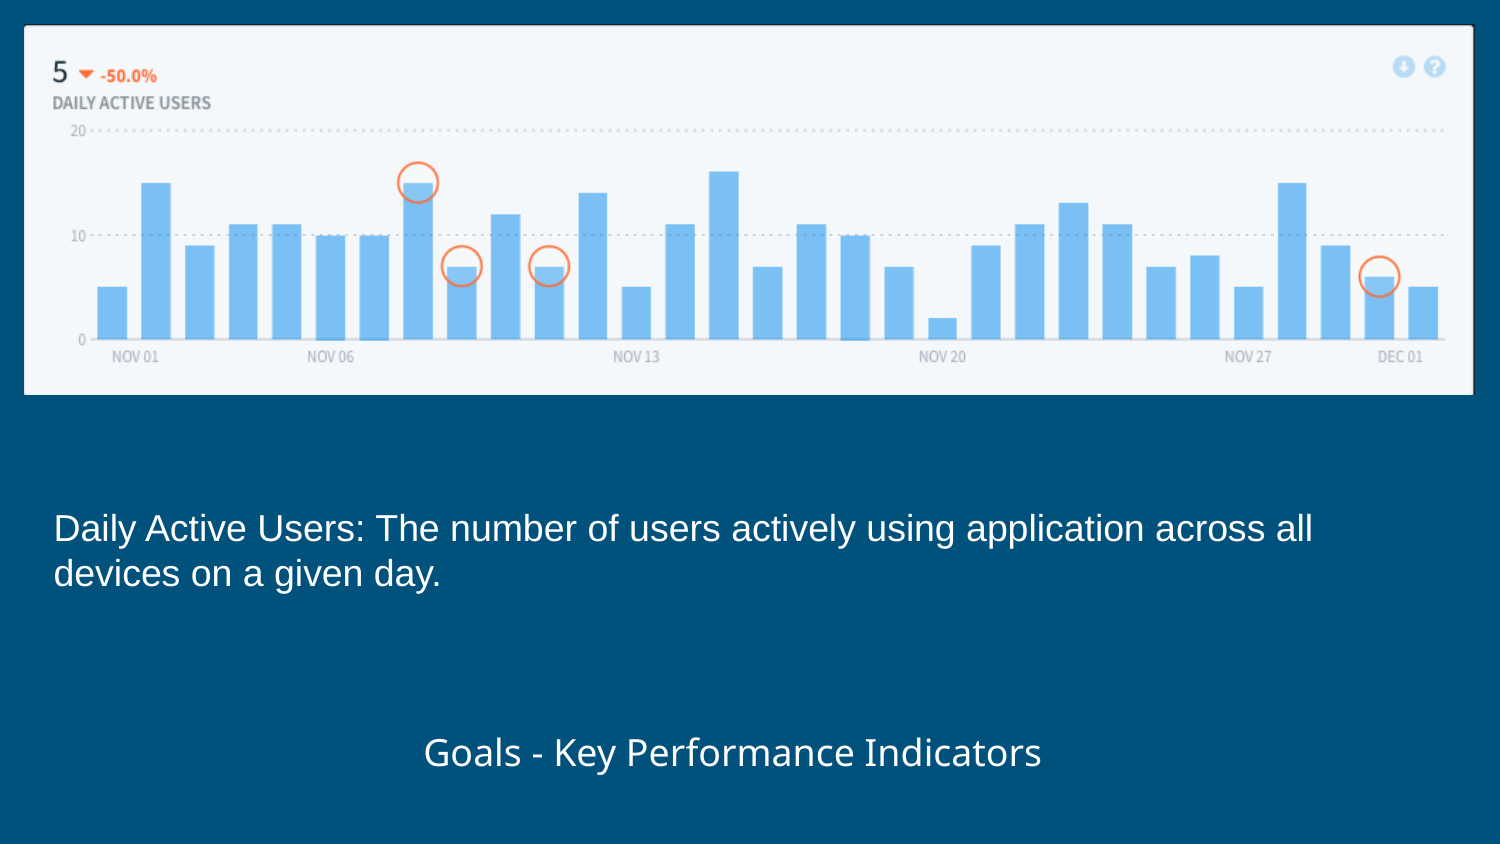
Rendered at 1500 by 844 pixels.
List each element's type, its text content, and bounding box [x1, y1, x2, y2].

list Goals - Key Performance Indicators [408, 702, 1112, 801]
picture [25, 25, 1474, 394]
text_box Daily Active Users: The number of users actively using application across all devices on a given day. [38, 488, 1462, 681]
